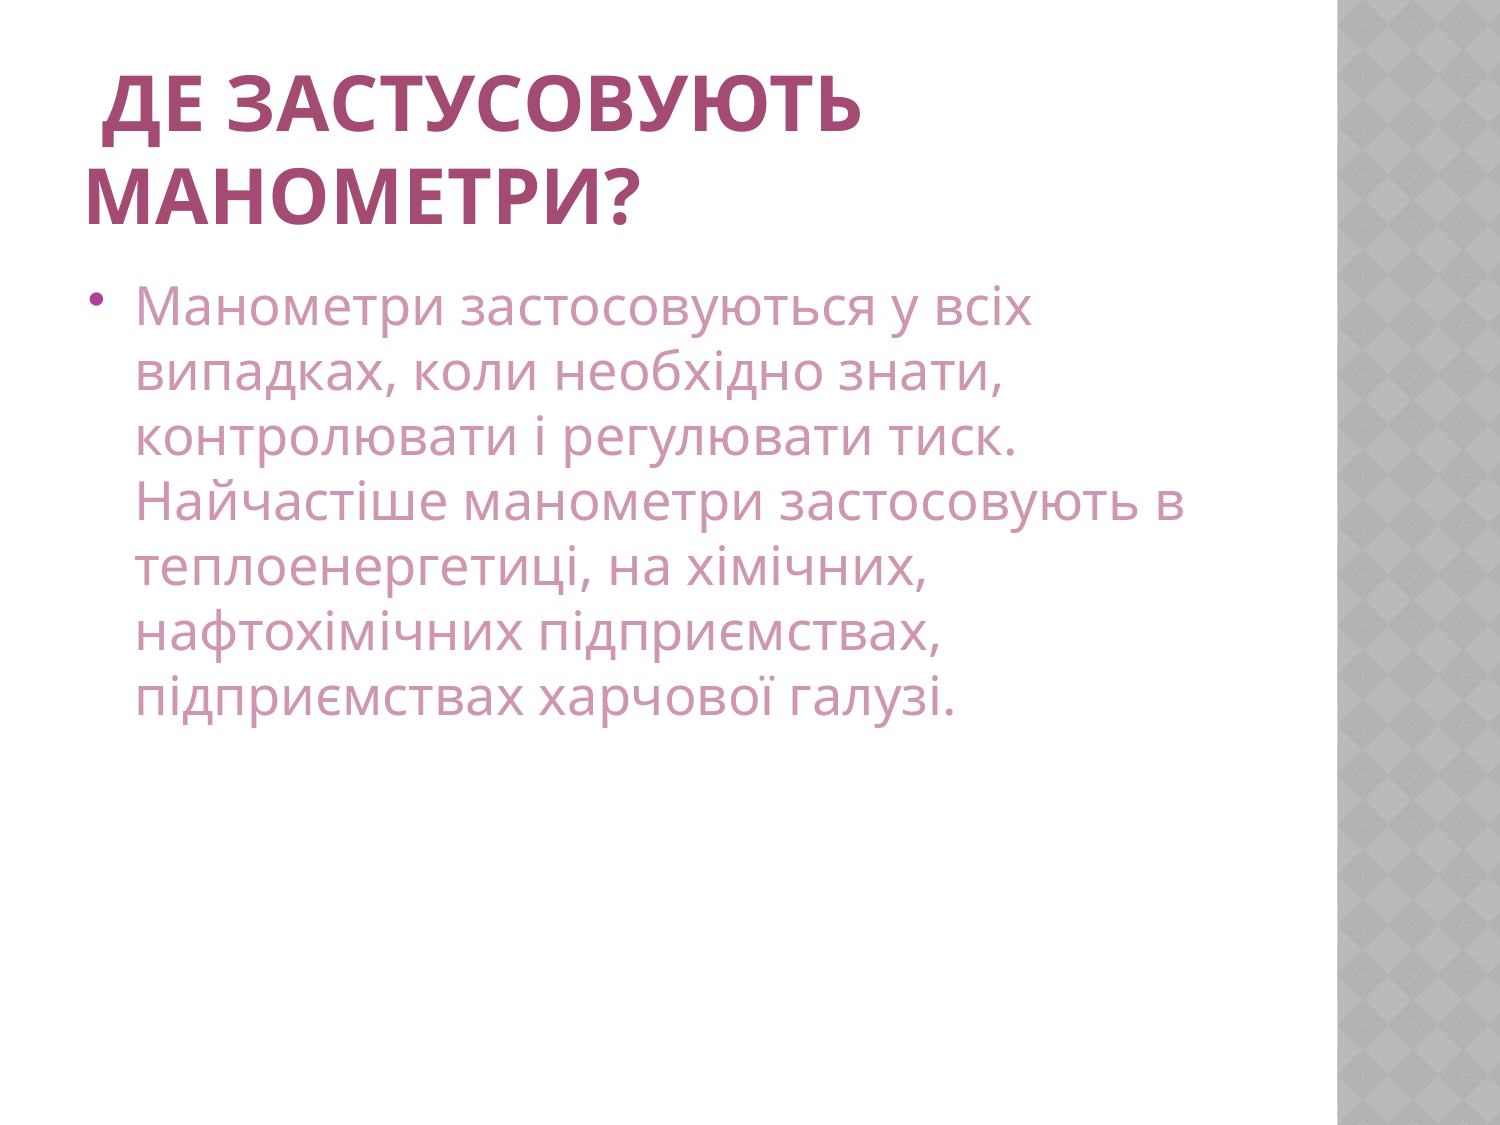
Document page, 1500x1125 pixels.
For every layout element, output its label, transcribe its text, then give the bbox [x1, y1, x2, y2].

list Манометри застосовуються у всіх випадках, коли необхідно знати, контролювати і регулювати тиск. Найчастіше манометри застосовують в теплоенергетиці, на хімічних, нафтохімічних підприємствах, підприємствах харчової галузі. [75, 264, 1263, 1059]
title Де застусовують манометри? [75, 52, 1263, 240]
